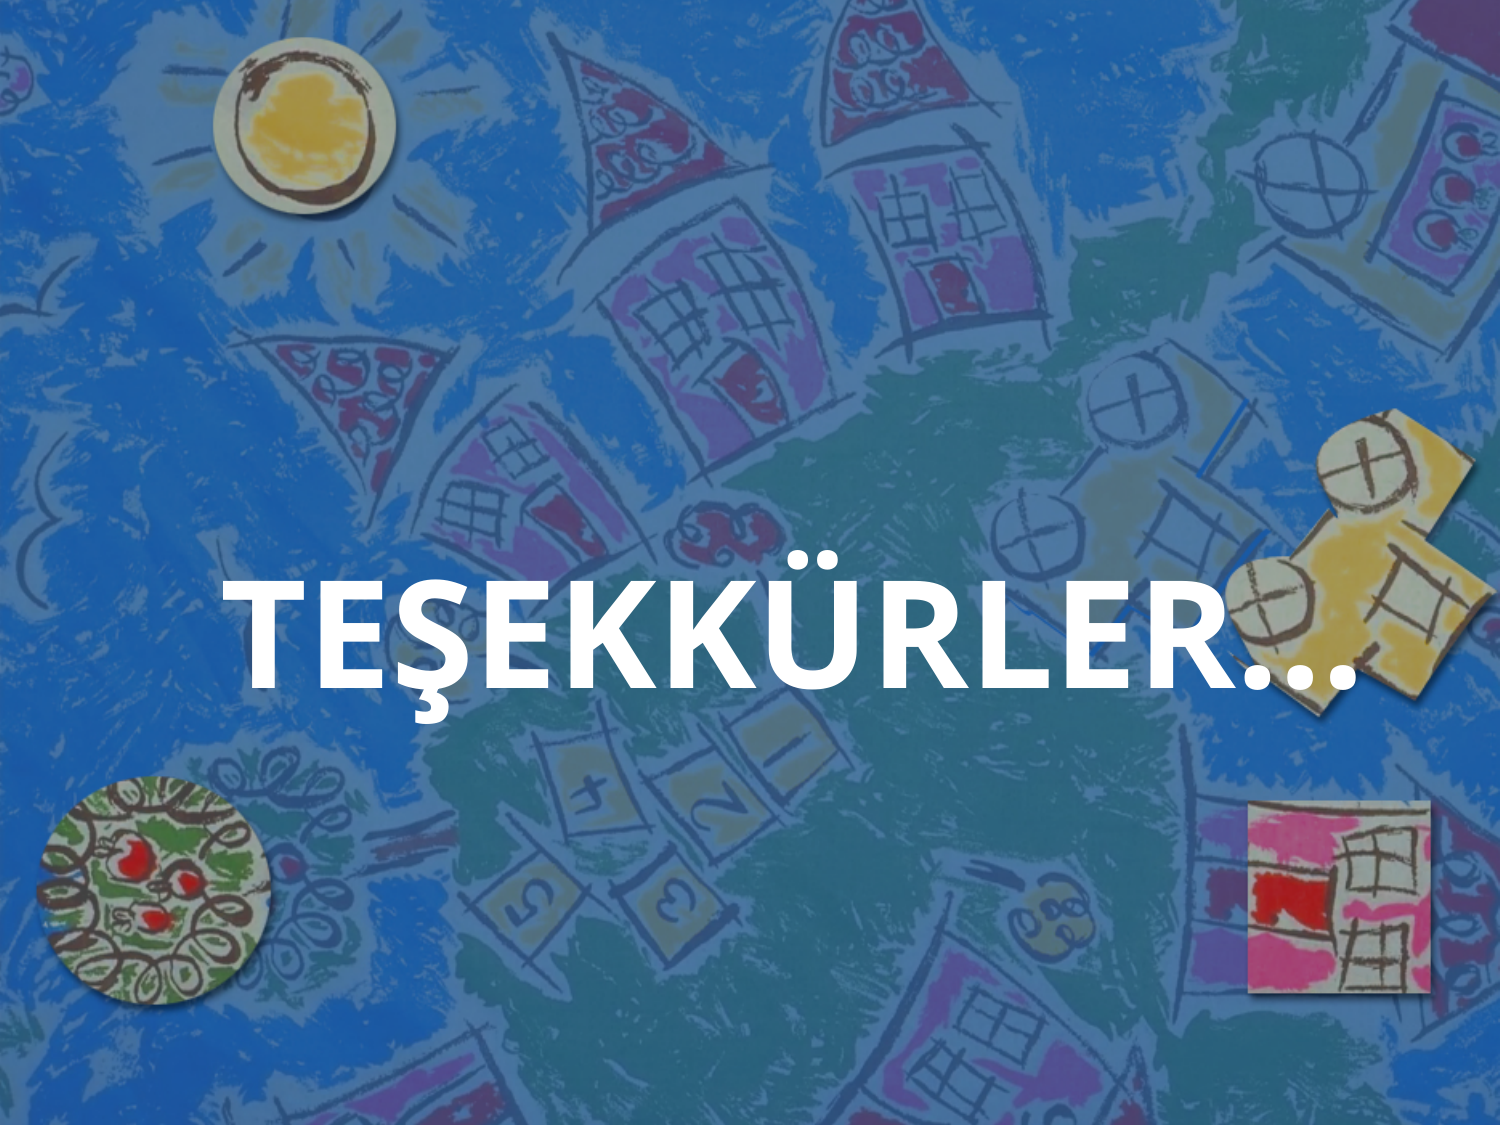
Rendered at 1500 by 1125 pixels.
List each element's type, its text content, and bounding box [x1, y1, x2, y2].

picture [0, 0, 1500, 1125]
list TEŞEKKÜRLER… [187, 262, 1500, 1059]
